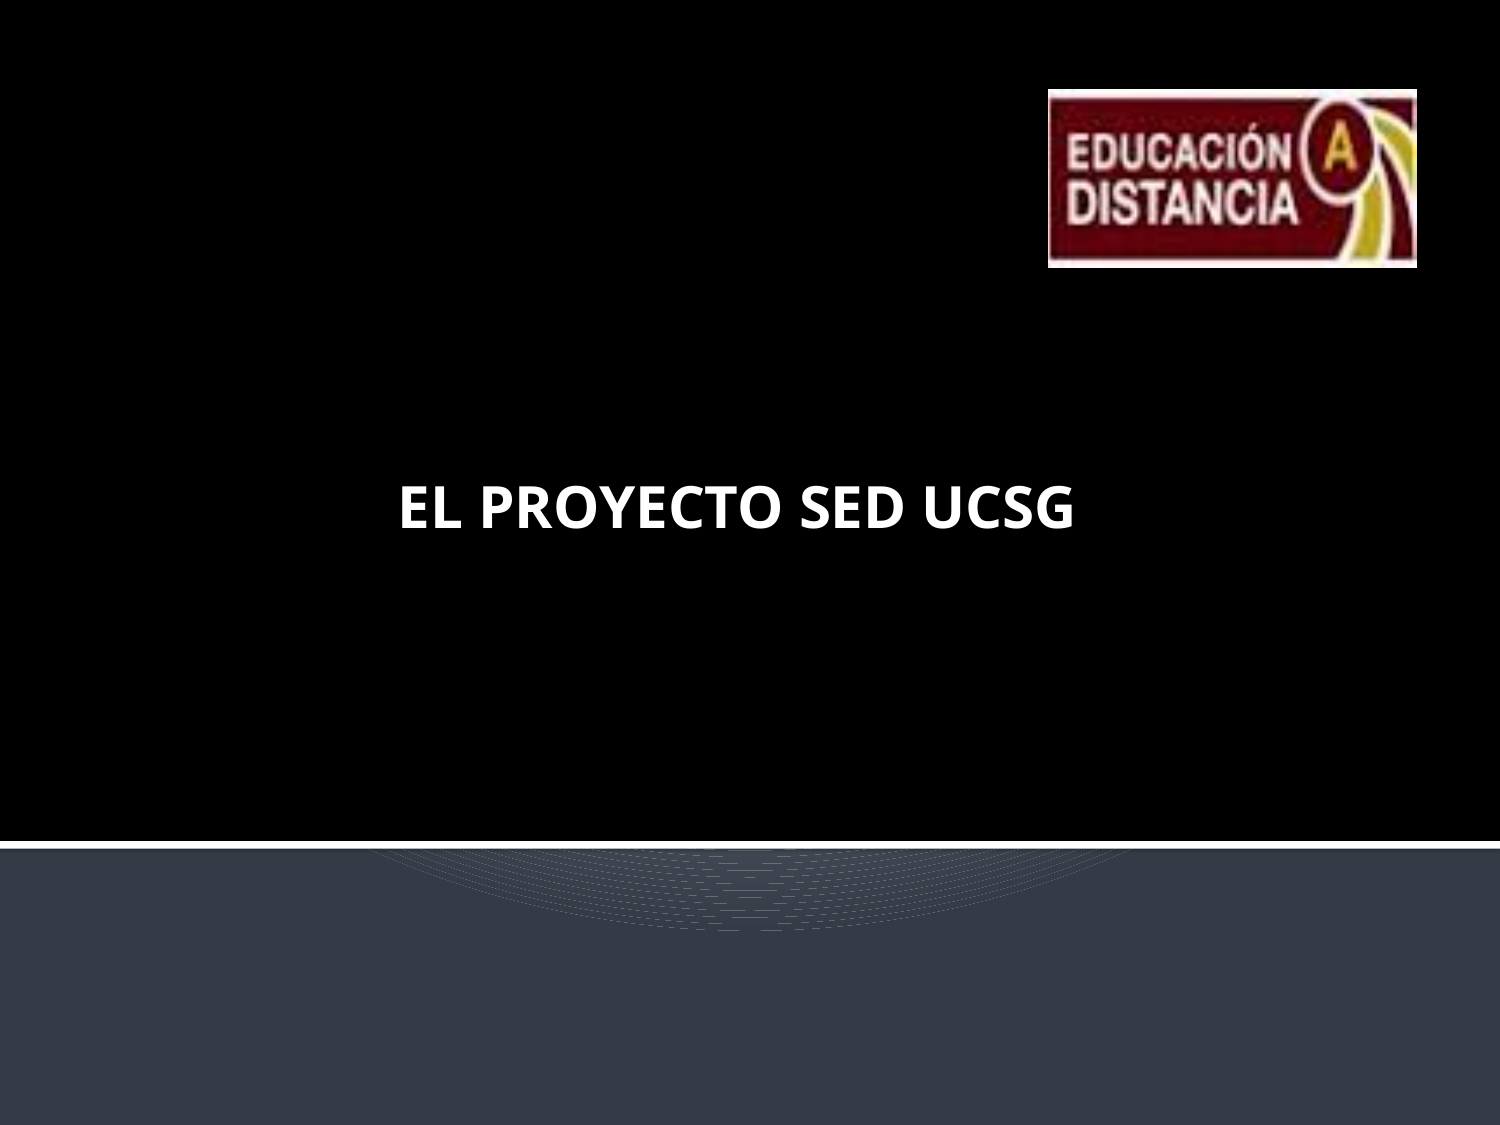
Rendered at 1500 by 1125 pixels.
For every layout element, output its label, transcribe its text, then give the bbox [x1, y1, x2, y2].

picture [1048, 89, 1417, 268]
subtitle EL PROYECTO SED UCSG [76, 326, 1402, 610]
